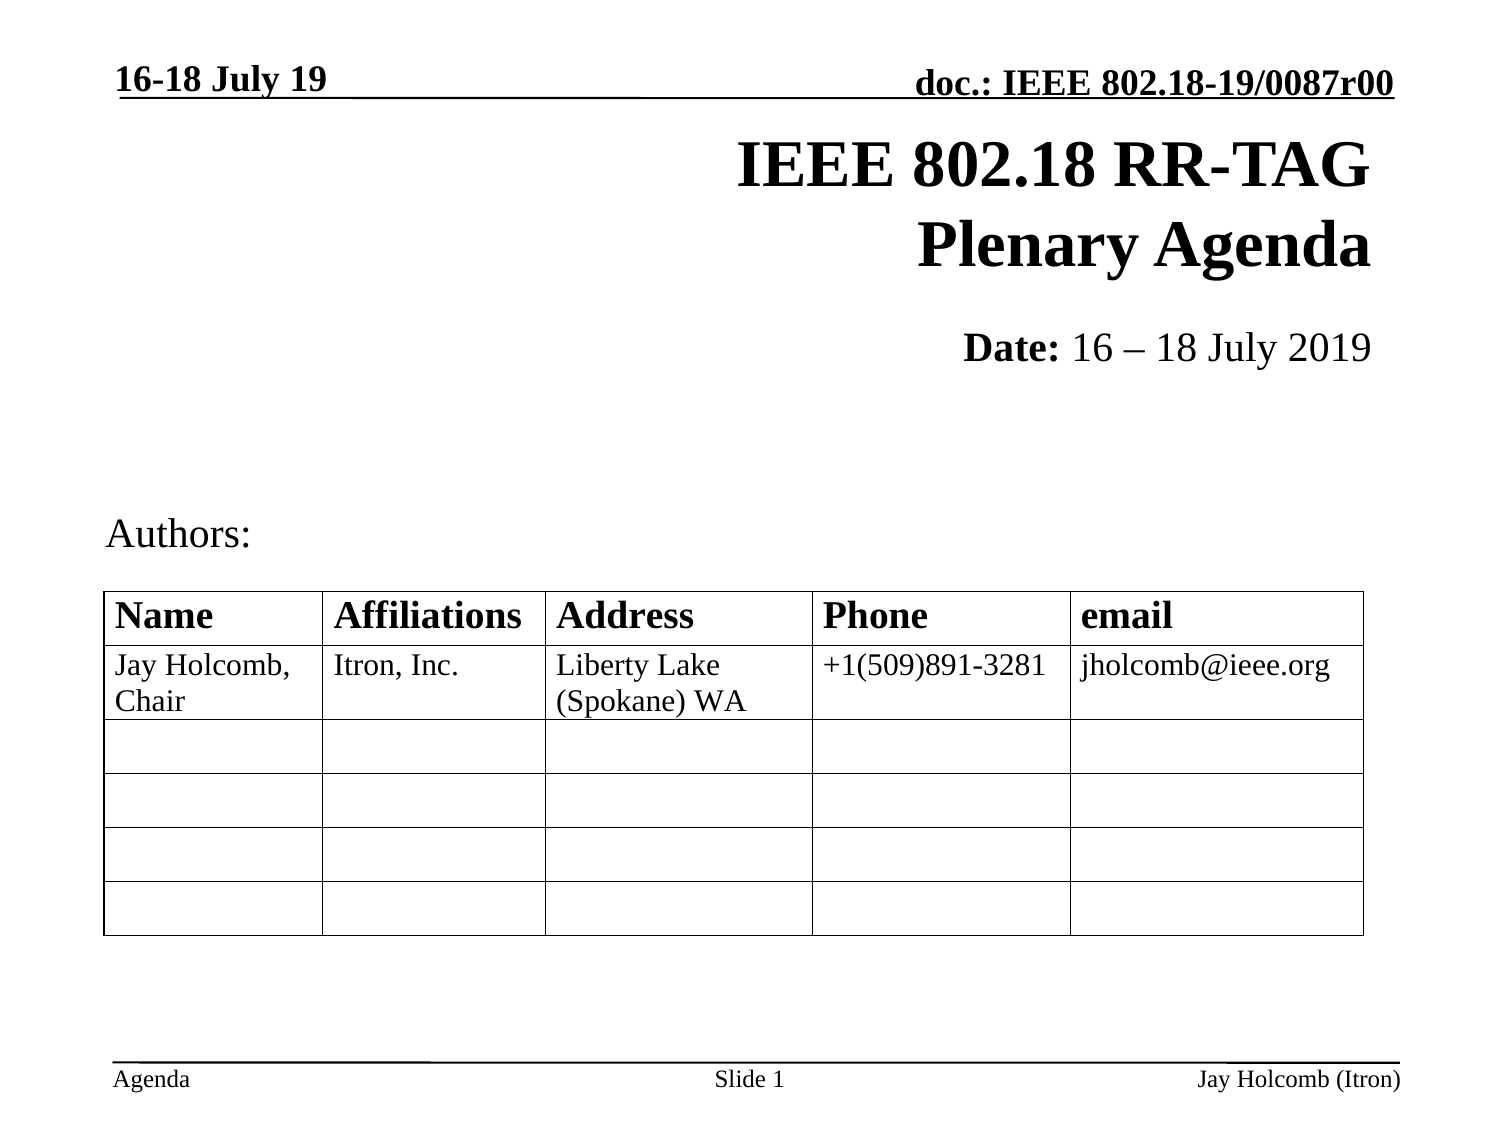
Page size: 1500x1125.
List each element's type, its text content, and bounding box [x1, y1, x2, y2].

title IEEE 802.18 RR-TAG Plenary Agenda [112, 112, 1388, 288]
list Date: 16 – 18 July 2019 [112, 312, 1388, 440]
footer Jay Holcomb (Itron) [902, 1061, 1402, 1093]
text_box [89, 590, 1374, 1004]
slide_number Slide 1 [699, 1061, 800, 1123]
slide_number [114, 54, 493, 100]
text_box Authors: [90, 498, 328, 562]
